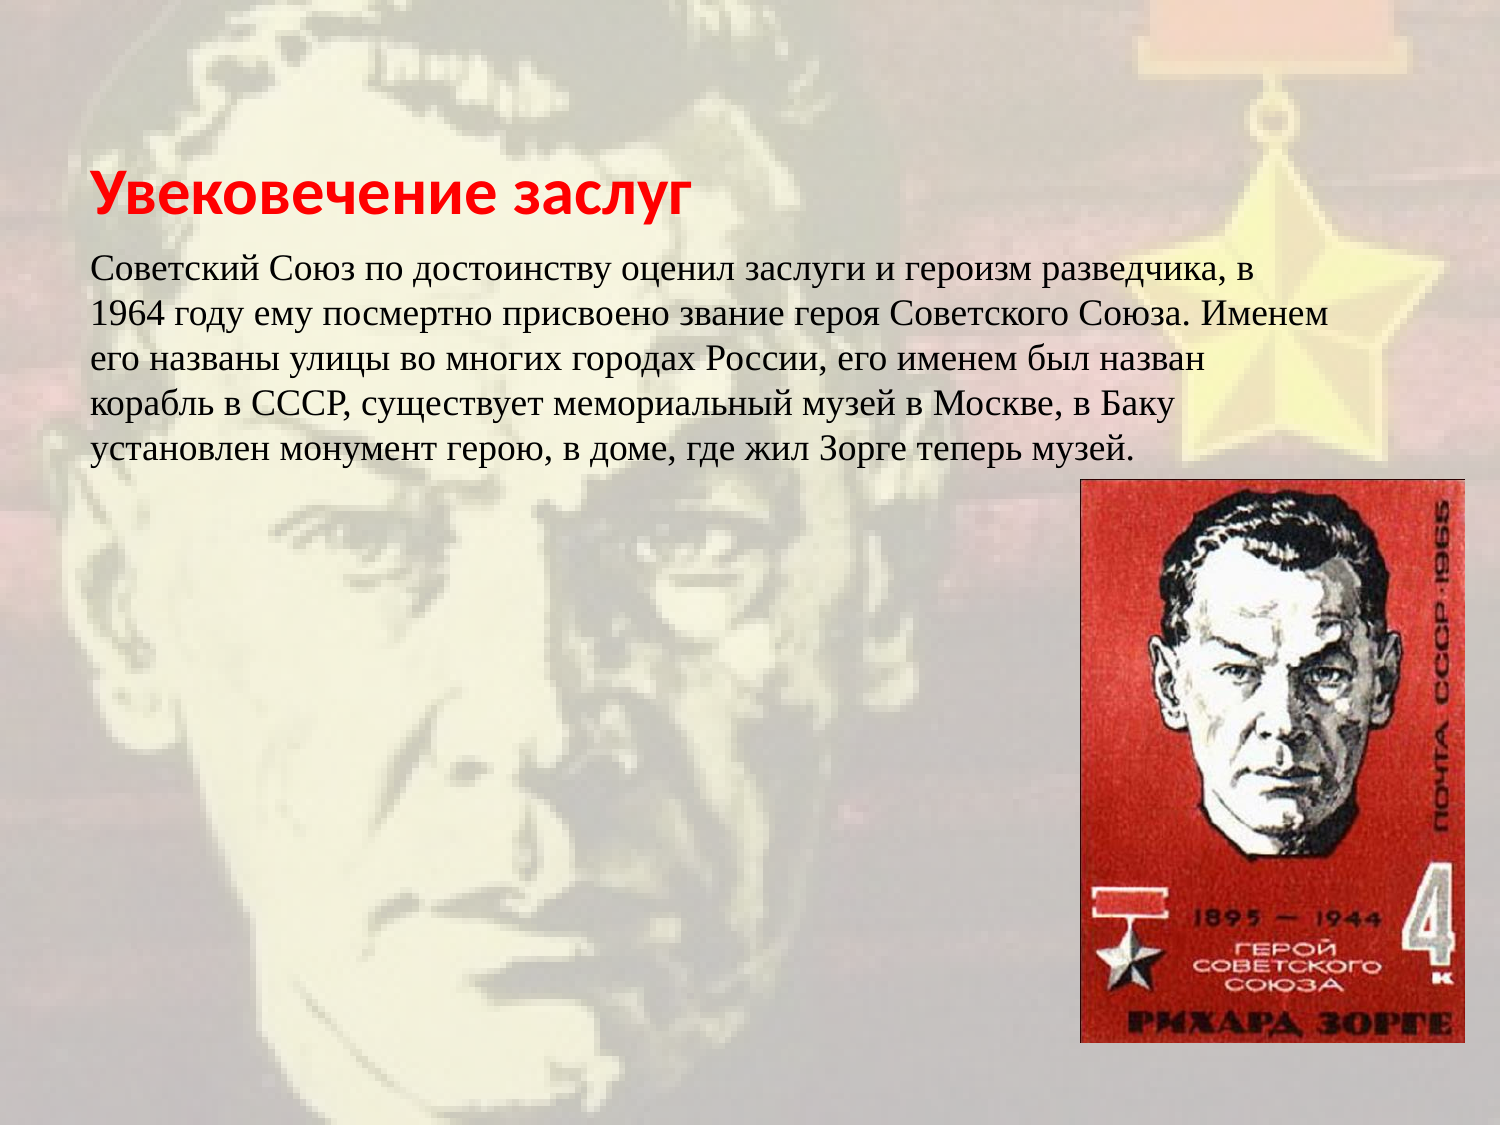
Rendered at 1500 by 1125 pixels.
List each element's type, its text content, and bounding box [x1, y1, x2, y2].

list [1080, 479, 1465, 1043]
list Советский Союз по достоинству оценил заслуги и героизм разведчика, в 1964 году ему посмертно присвоено звание героя Советского Союза. Именем его названы улицы во многих городах России, его именем был назван корабль в СССР, существует мемориальный музей в Москве, в Баку установлен монумент герою, в доме, где жил Зорге теперь музей. [75, 235, 1353, 1005]
title Увековечение заслуг [75, 44, 750, 235]
